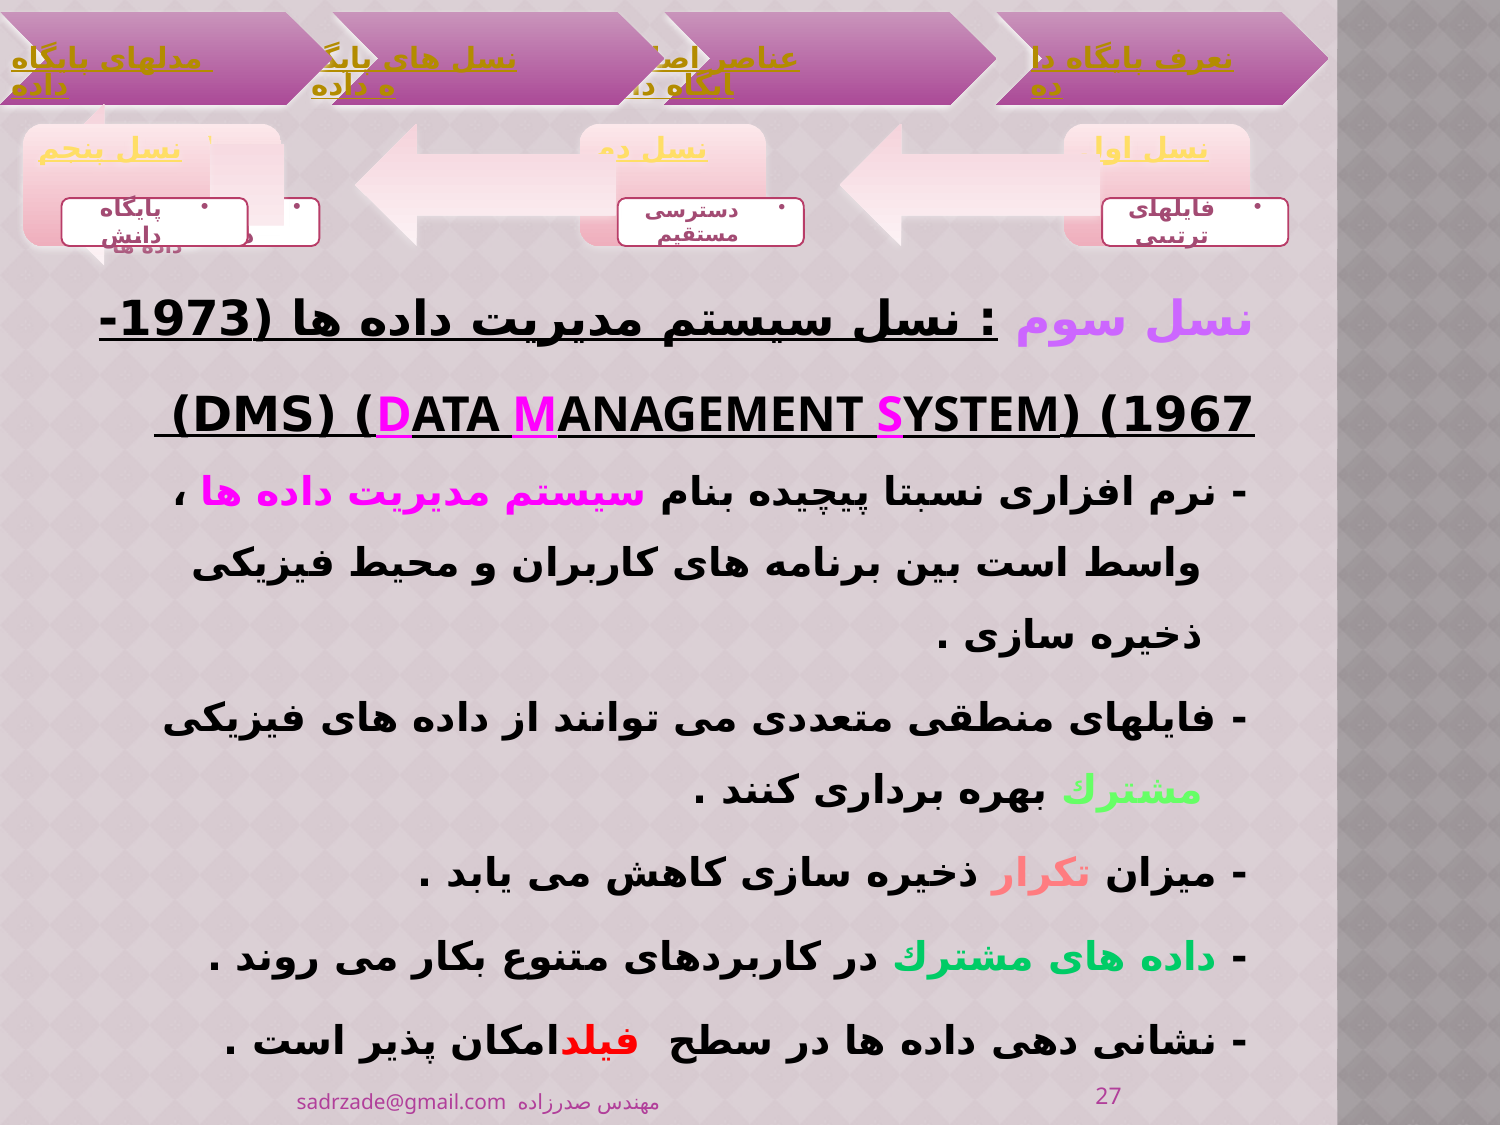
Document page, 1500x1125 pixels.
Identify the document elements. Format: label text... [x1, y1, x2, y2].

list - نرم افزاری نسبتا پیچیده بنام سیستم مدیریت داده ها ، واسط است بین برنامه های كاربران و محیط فیزیكی ذخیره سازی . - فایلهای منطقی متعددی می توانند از داده های فیزیكی مشترك بهره برداری كنند . - میزان تكرار ذخیره سازی كاهش می یابد . - داده های مشترك در كاربردهای متنوع بكار می روند . - نشانی دهی داده ها در سطح فیلدامكان پذیر است . [75, 375, 1263, 1125]
footer مهندس صدرزاده sadrzade@gmail.com [75, 1075, 675, 1114]
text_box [23, 123, 1325, 247]
title نسل سوم : نسل سیستم مدیریت داده ها (1973-1967) (Data Management System) (DMS) [75, 257, 1263, 375]
slide_number 27 [1025, 1075, 1122, 1113]
text_box [87, 257, 104, 267]
